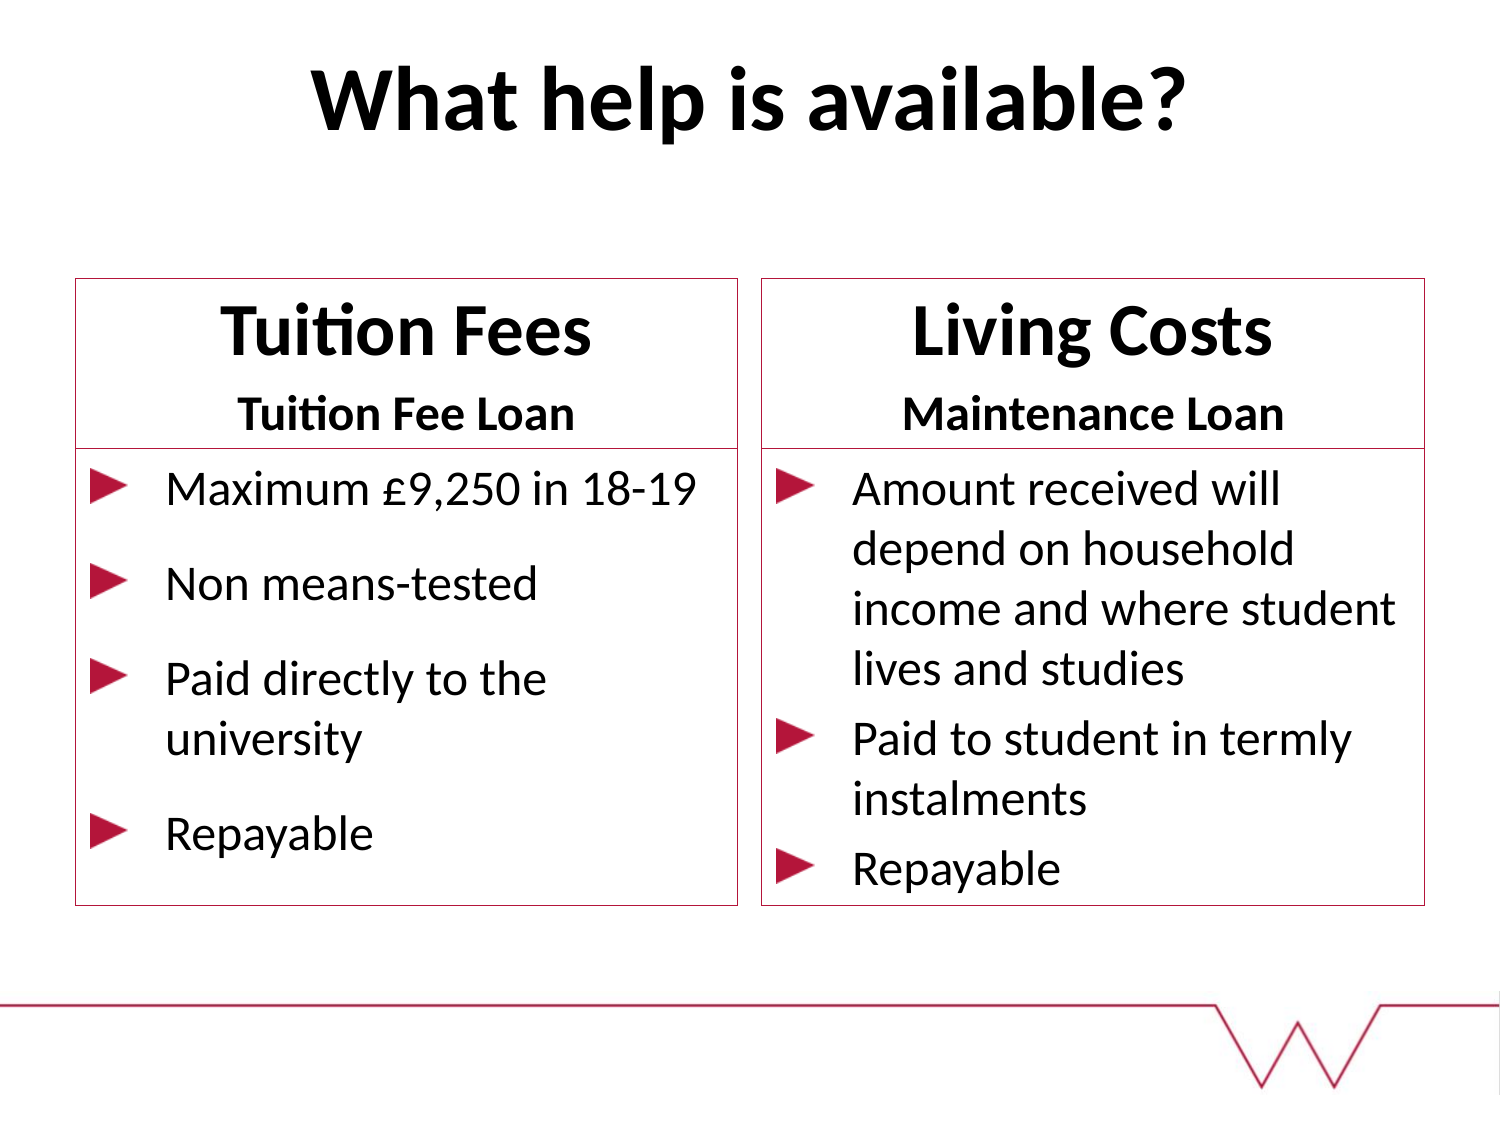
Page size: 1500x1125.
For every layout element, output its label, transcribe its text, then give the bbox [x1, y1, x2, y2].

picture [90, 468, 128, 504]
list Maximum £9,250 in 18-19 Non means-tested Paid directly to the university Repayable [75, 448, 738, 906]
title What help is available? [75, 0, 1425, 188]
list Amount received will depend on household income and where student lives and studies Paid to student in termly instalments Repayable [761, 448, 1425, 906]
picture [776, 848, 815, 884]
picture [776, 468, 815, 504]
picture [90, 658, 128, 694]
picture [90, 563, 128, 599]
list Tuition Fees Tuition Fee Loan [75, 278, 738, 448]
picture [0, 991, 1500, 1095]
list Living Costs Maintenance Loan [761, 278, 1425, 448]
picture [776, 718, 815, 754]
picture [90, 813, 128, 849]
